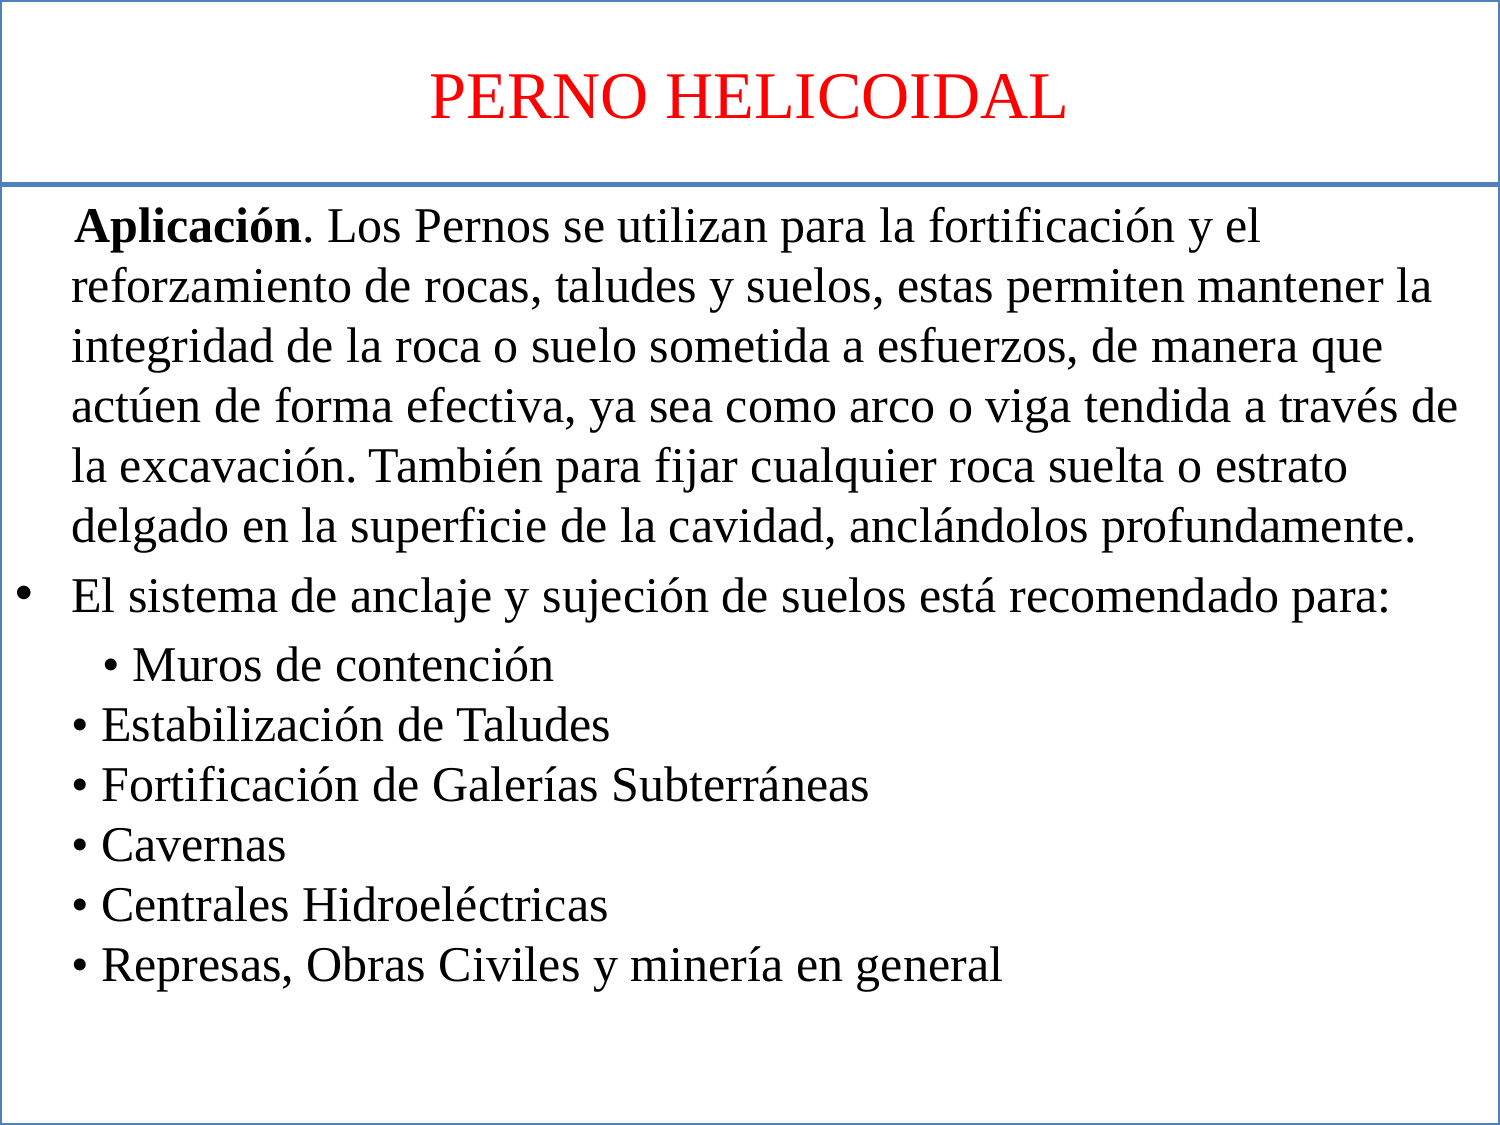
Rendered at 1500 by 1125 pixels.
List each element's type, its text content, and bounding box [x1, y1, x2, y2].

list Aplicación. Los Pernos se utilizan para la fortificación y el reforzamiento de rocas, taludes y suelos, estas permiten mantener la integridad de la roca o suelo sometida a esfuerzos, de manera que actúen de forma efectiva, ya sea como arco o viga tendida a través de la excavación. También para fijar cualquier roca suelta o estrato delgado en la superficie de la cavidad, anclándolos profundamente. El sistema de anclaje y sujeción de suelos está recomendado para: • Muros de contención • Estabilización de Taludes • Fortificación de Galerías Subterráneas • Cavernas • Centrales Hidroeléctricas • Represas, Obras Civiles y minería en general [0, 182, 1500, 1125]
title PERNO HELICOIDAL [0, 0, 1500, 182]
